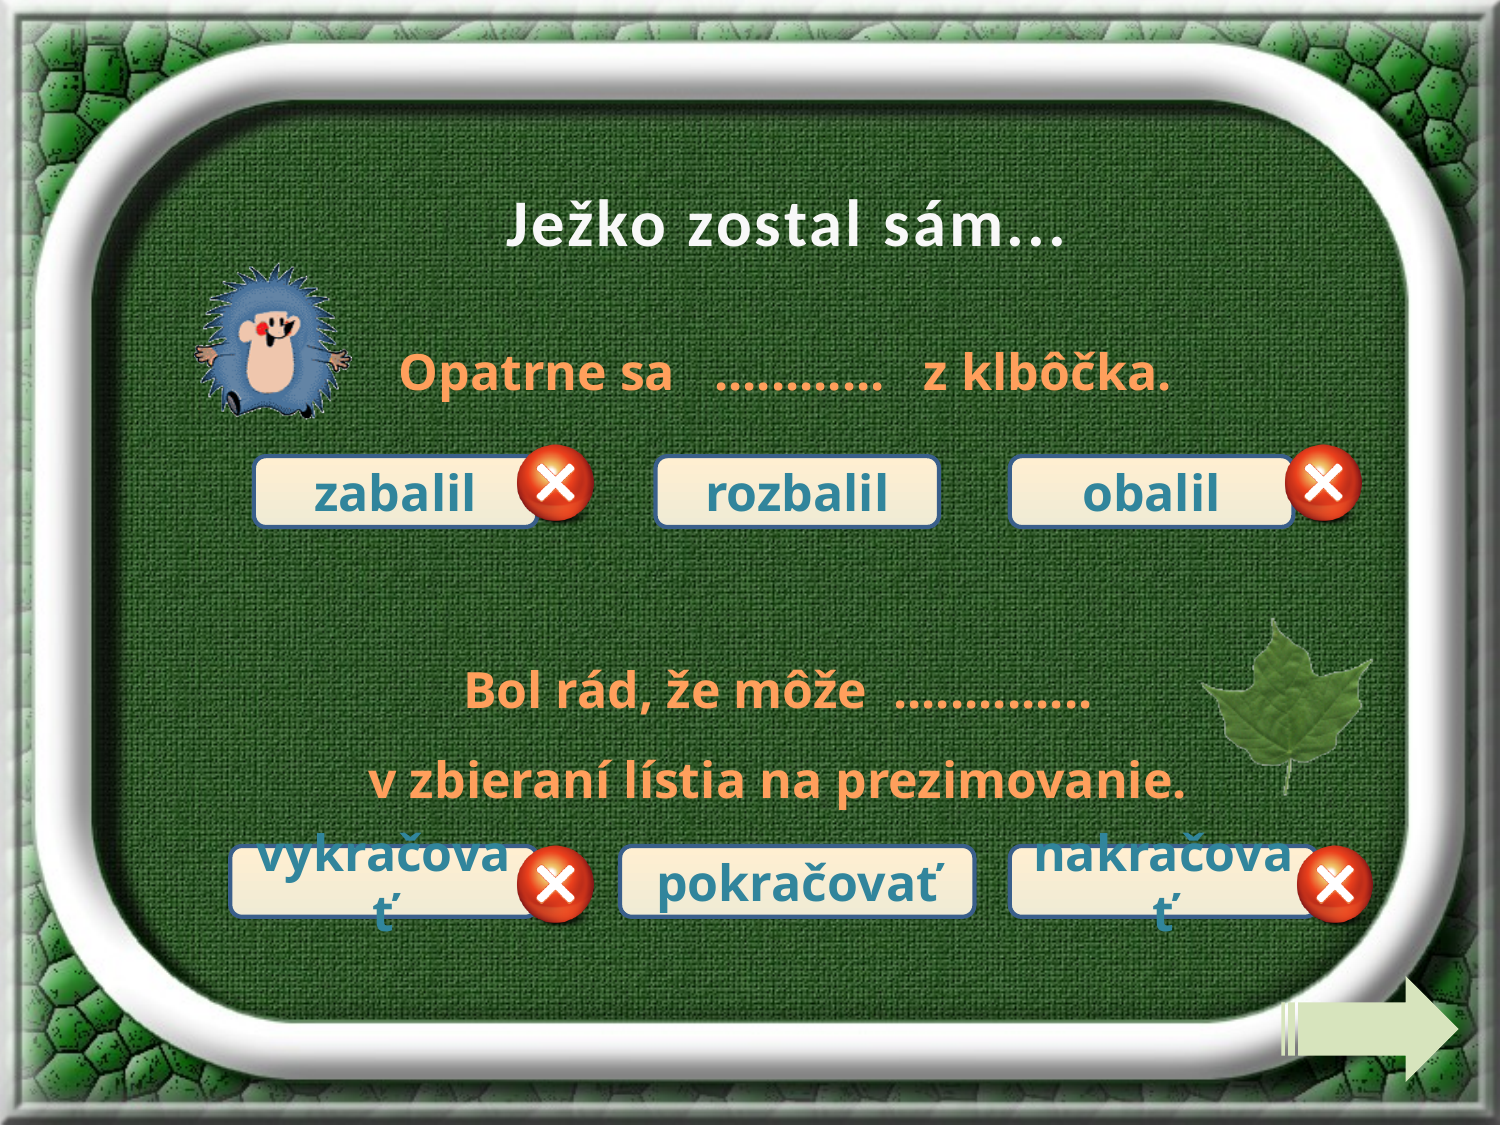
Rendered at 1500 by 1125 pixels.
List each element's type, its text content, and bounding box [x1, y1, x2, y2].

picture [0, 0, 1500, 1125]
text_box zabalil [251, 454, 508, 530]
text_box [1279, 973, 1461, 1085]
text_box Bol rád, že môže .............. v zbieraní lístia na prezimovanie. [353, 621, 1203, 817]
text_box obalil [1007, 454, 1276, 530]
text_box nakračovať [1007, 843, 1307, 919]
text_box pokračovať [617, 843, 977, 919]
text_box Opatrne sa ............ z klbôčka. [383, 302, 1388, 408]
text_box vykračovať [228, 843, 527, 919]
text_box rozbalil [653, 454, 942, 530]
text_box Ježko zostal sám... [491, 172, 1083, 268]
